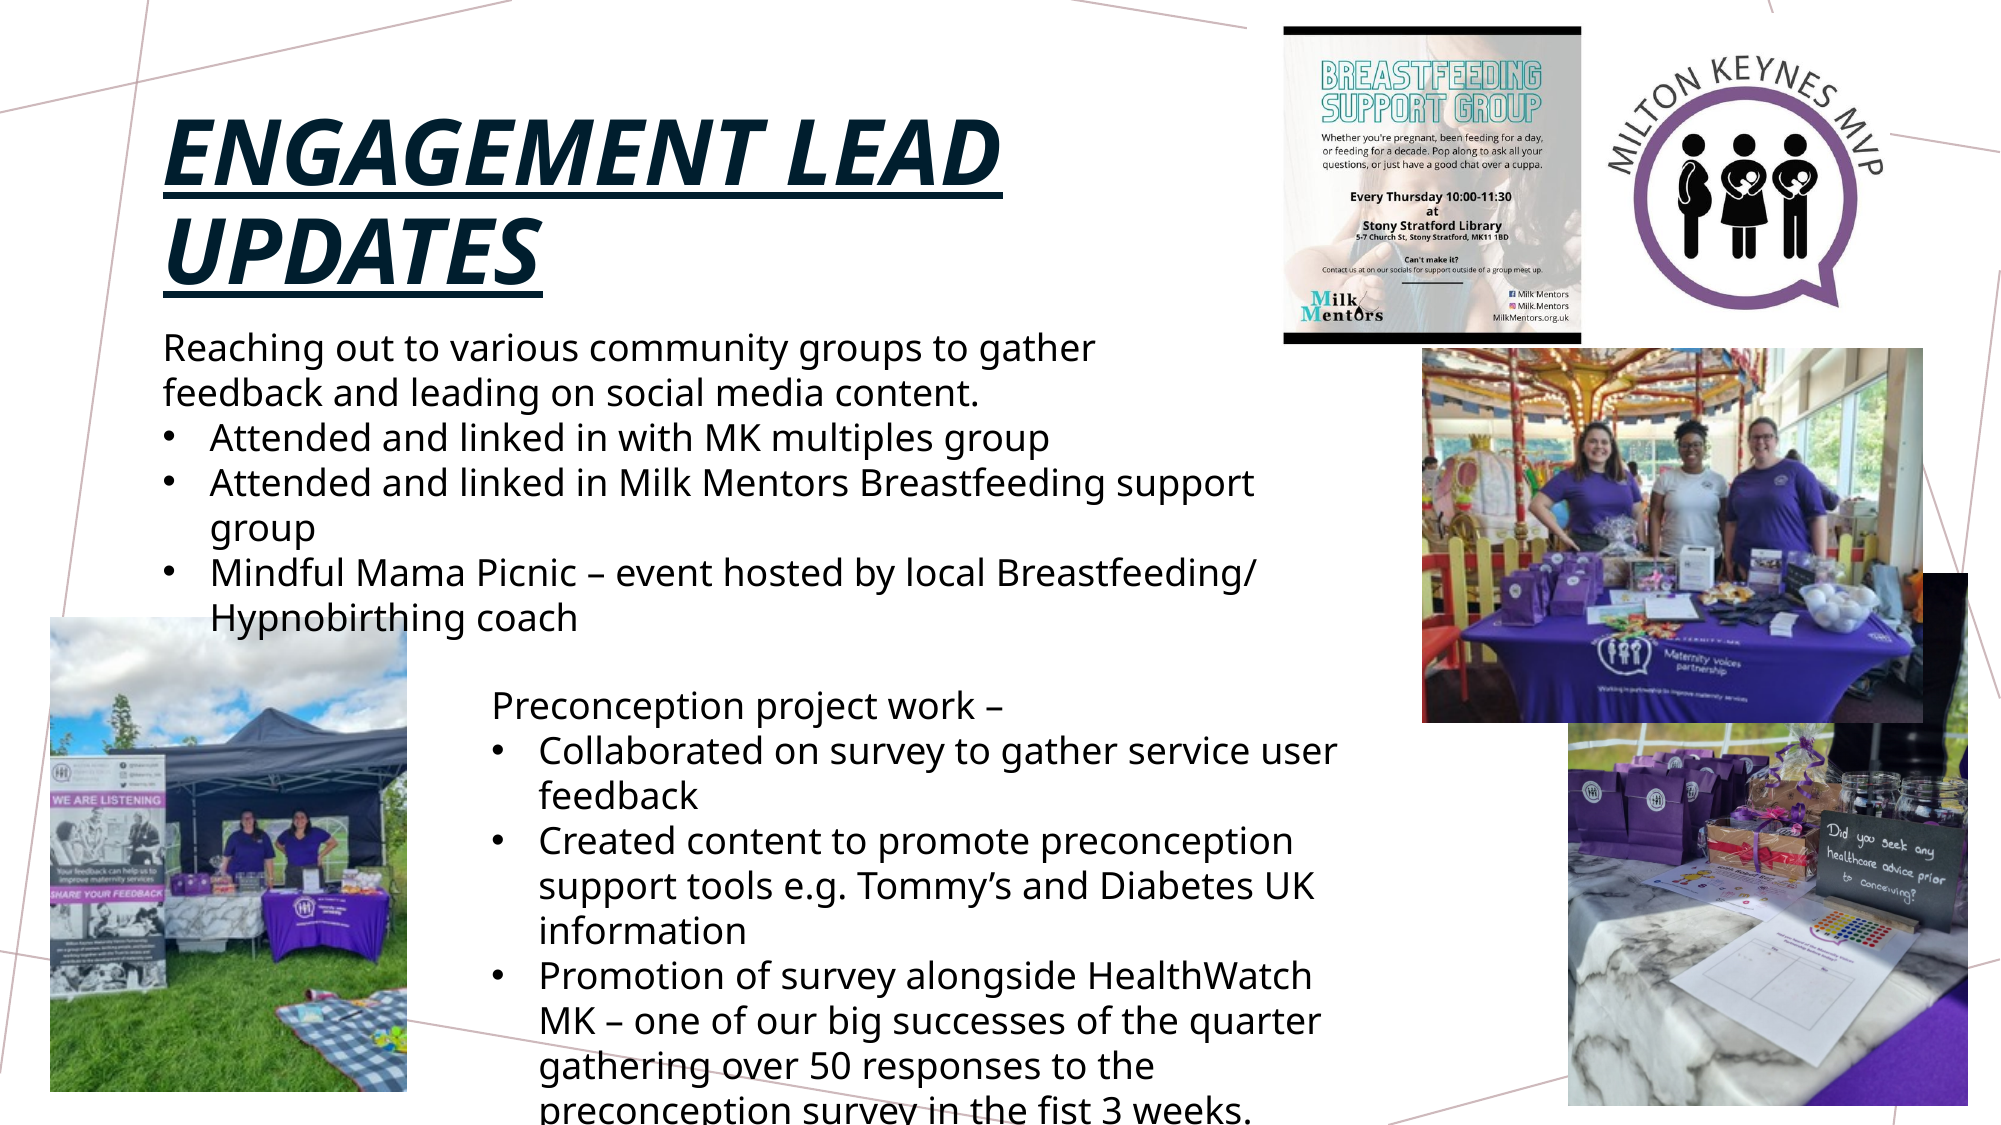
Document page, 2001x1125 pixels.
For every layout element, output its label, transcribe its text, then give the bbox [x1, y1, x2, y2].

text_box Preconception project work – Collaborated on survey to gather service user feedback Created content to promote preconception support tools e.g. Tommy’s and Diabetes UK information Promotion of survey alongside HealthWatch MK – one of our big successes of the quarter gathering over 50 responses to the preconception survey in the fist 3 weeks. [476, 674, 1370, 1125]
picture [1247, 13, 1968, 1106]
title Engagement Lead Updates [147, 91, 1247, 316]
picture [50, 617, 407, 1092]
text_box Reaching out to various community groups to gather feedback and leading on social media content. Attended and linked in with MK multiples group Attended and linked in Milk Mentors Breastfeeding support group Mindful Mama Picnic – event hosted by local Breastfeeding/ Hypnobirthing coach [147, 316, 1282, 646]
